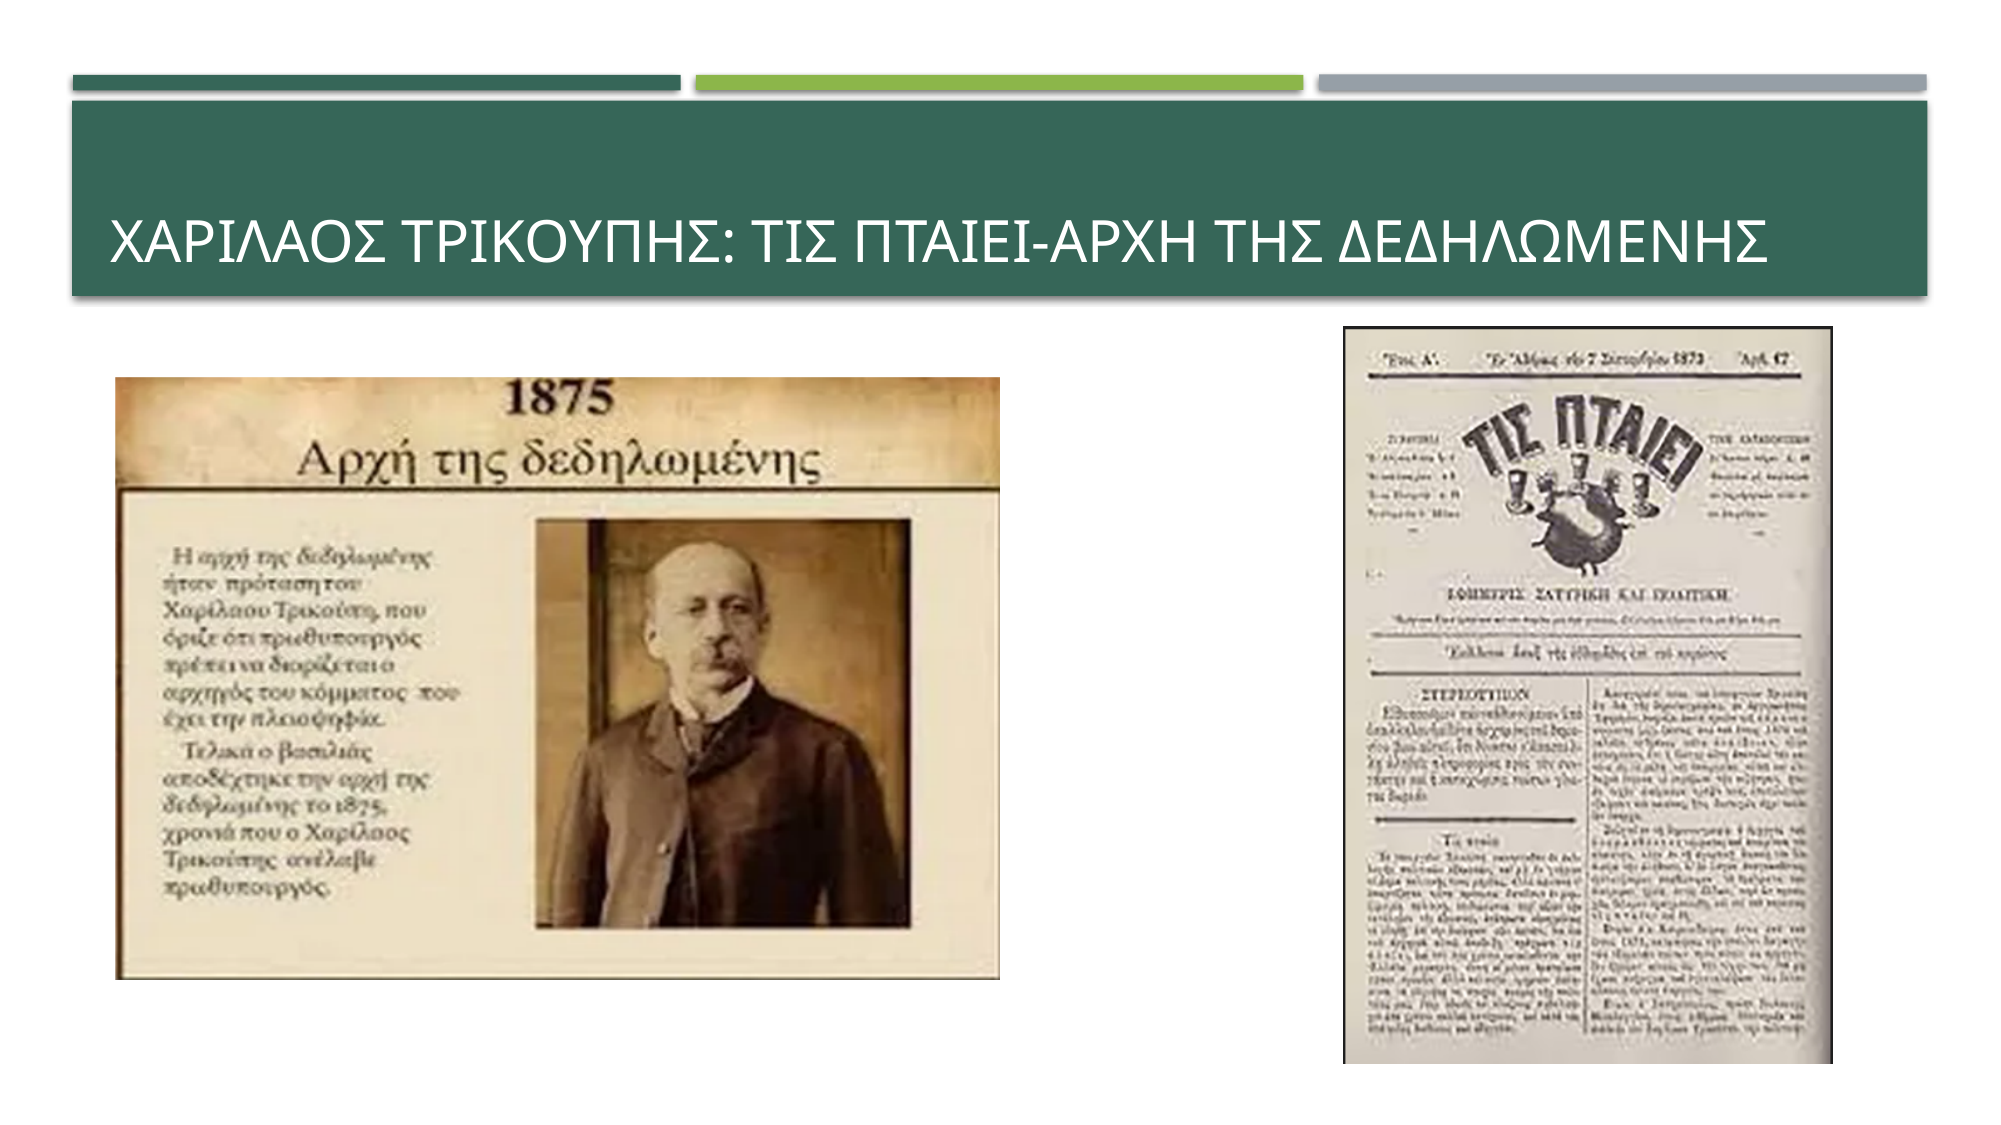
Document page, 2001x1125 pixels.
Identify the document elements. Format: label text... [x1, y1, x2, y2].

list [114, 375, 1001, 981]
title ΧΑΡΙΛΑΟΣ ΤΡΙΚΟΥΠΗΣ: ΤΙΣ ΠΤΑΙΕΙ-ΑΡΧΗ ΤΗΣ ΔΕΔΗΛΩΜΕΝΗΣ [95, 115, 1905, 282]
picture [1343, 325, 1833, 1064]
